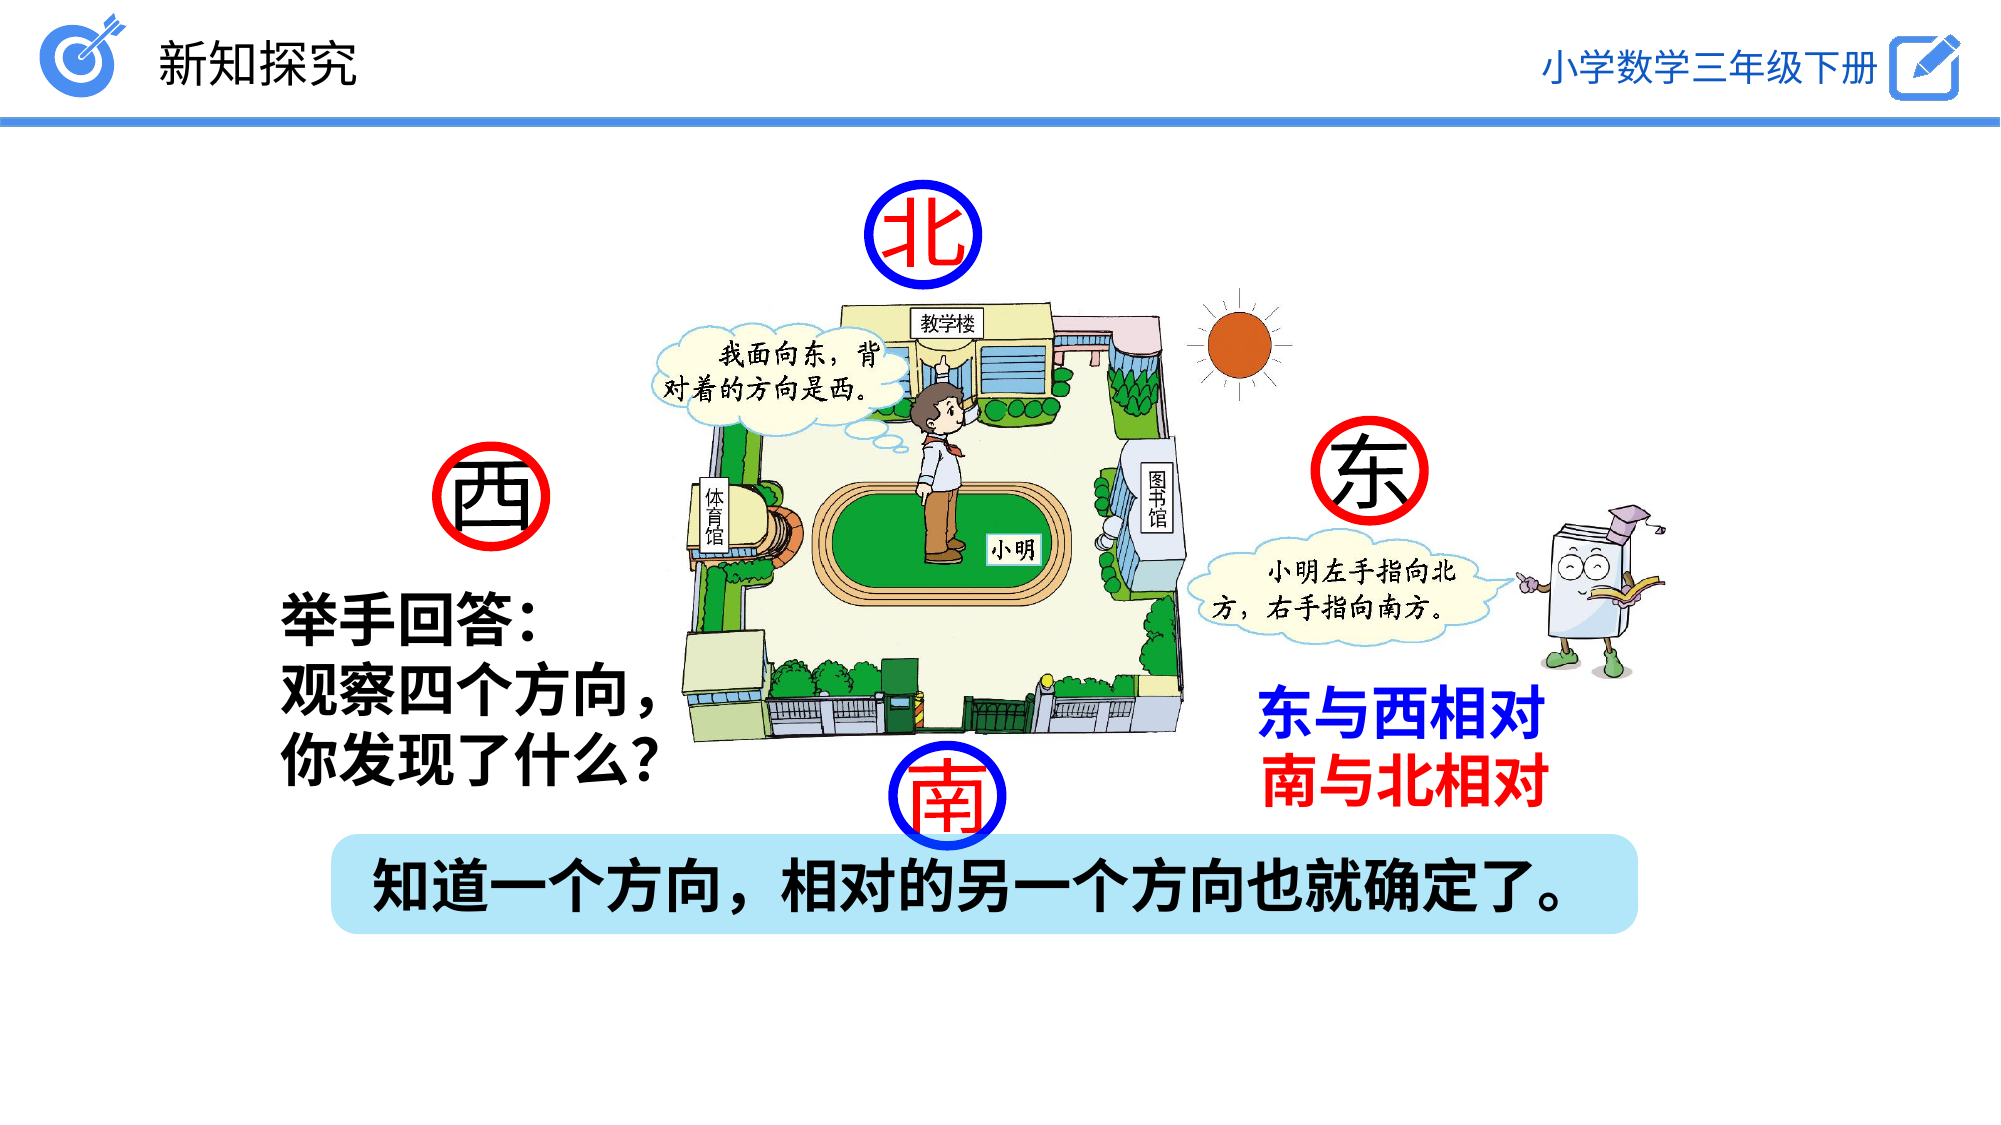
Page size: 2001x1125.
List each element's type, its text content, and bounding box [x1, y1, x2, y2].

text_box 知道一个方向，相对的另一个方向也就确定了。 [330, 833, 1640, 936]
text_box 新知探究 [143, 24, 374, 100]
text_box 举手回答： 观察四个方向， 你发现了什么？ [265, 576, 689, 801]
picture [651, 288, 1666, 751]
text_box [435, 445, 547, 548]
text_box 南与北相对 [1245, 751, 1579, 822]
text_box [867, 183, 979, 286]
text_box [891, 751, 1003, 833]
